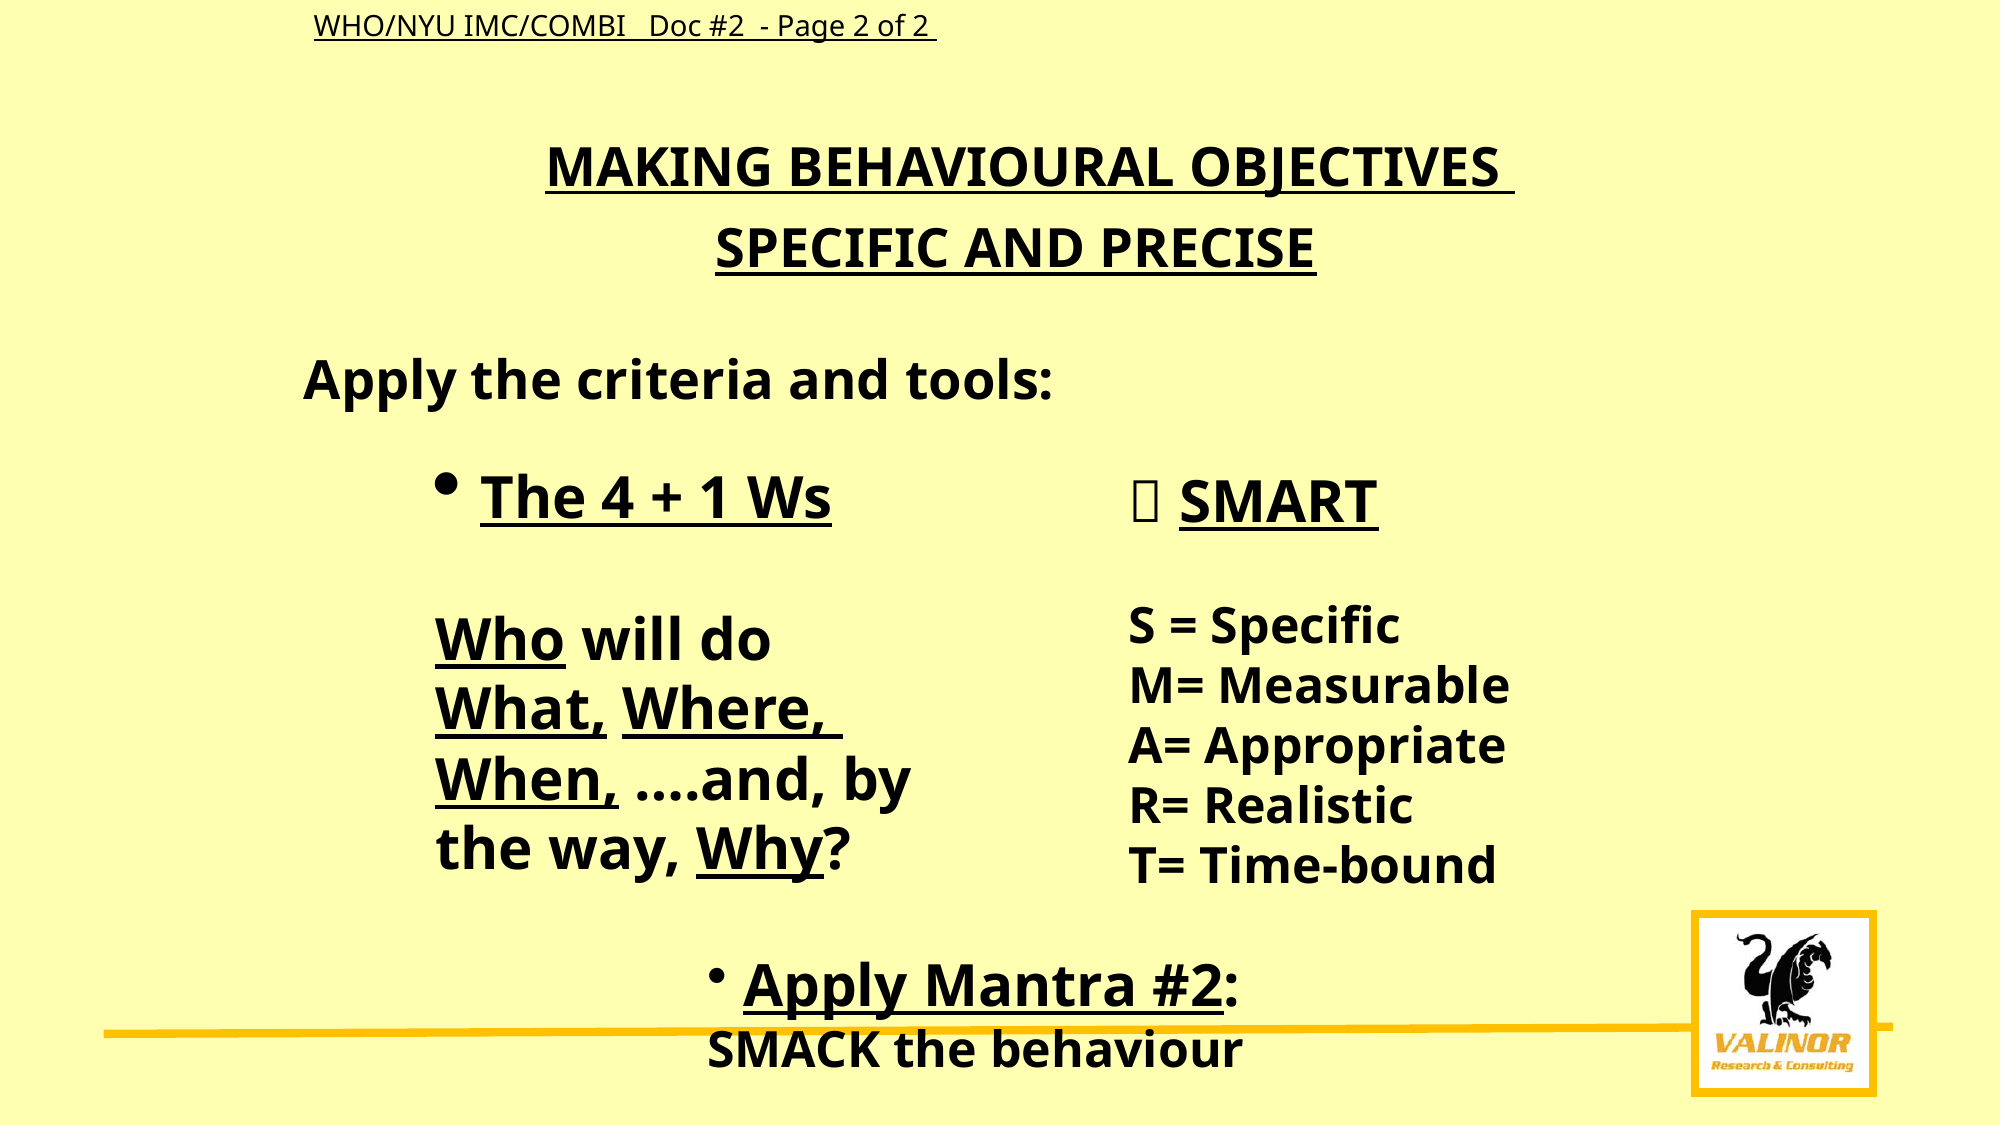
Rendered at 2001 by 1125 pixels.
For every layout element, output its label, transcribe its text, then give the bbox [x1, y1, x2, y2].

picture [1695, 917, 1874, 1089]
text_box Apply Mantra #2: SMACK the behaviour [692, 940, 1308, 1026]
text_box [1694, 913, 1874, 1026]
text_box  SMART S = Specific M= Measurable A= Appropriate R= Realistic T= Time-bound [964, 456, 1640, 901]
text_box Apply Mantra #2: SMACK the behaviour [692, 1034, 1308, 1086]
text_box Apply the criteria and tools: [289, 337, 1071, 418]
text_box WHO/NYU IMC/COMBI Doc #2 - Page 2 of 2 MAKING BEHAVIOURAL OBJECTIVES SPECIFIC AND PRECISE [261, 0, 1762, 335]
text_box [1694, 1034, 1874, 1094]
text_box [103, 1026, 1695, 1034]
text_box The 4 + 1 Ws Who will do What, Where, When, ….and, by the way, Why? [420, 444, 953, 889]
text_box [1874, 1026, 1893, 1034]
